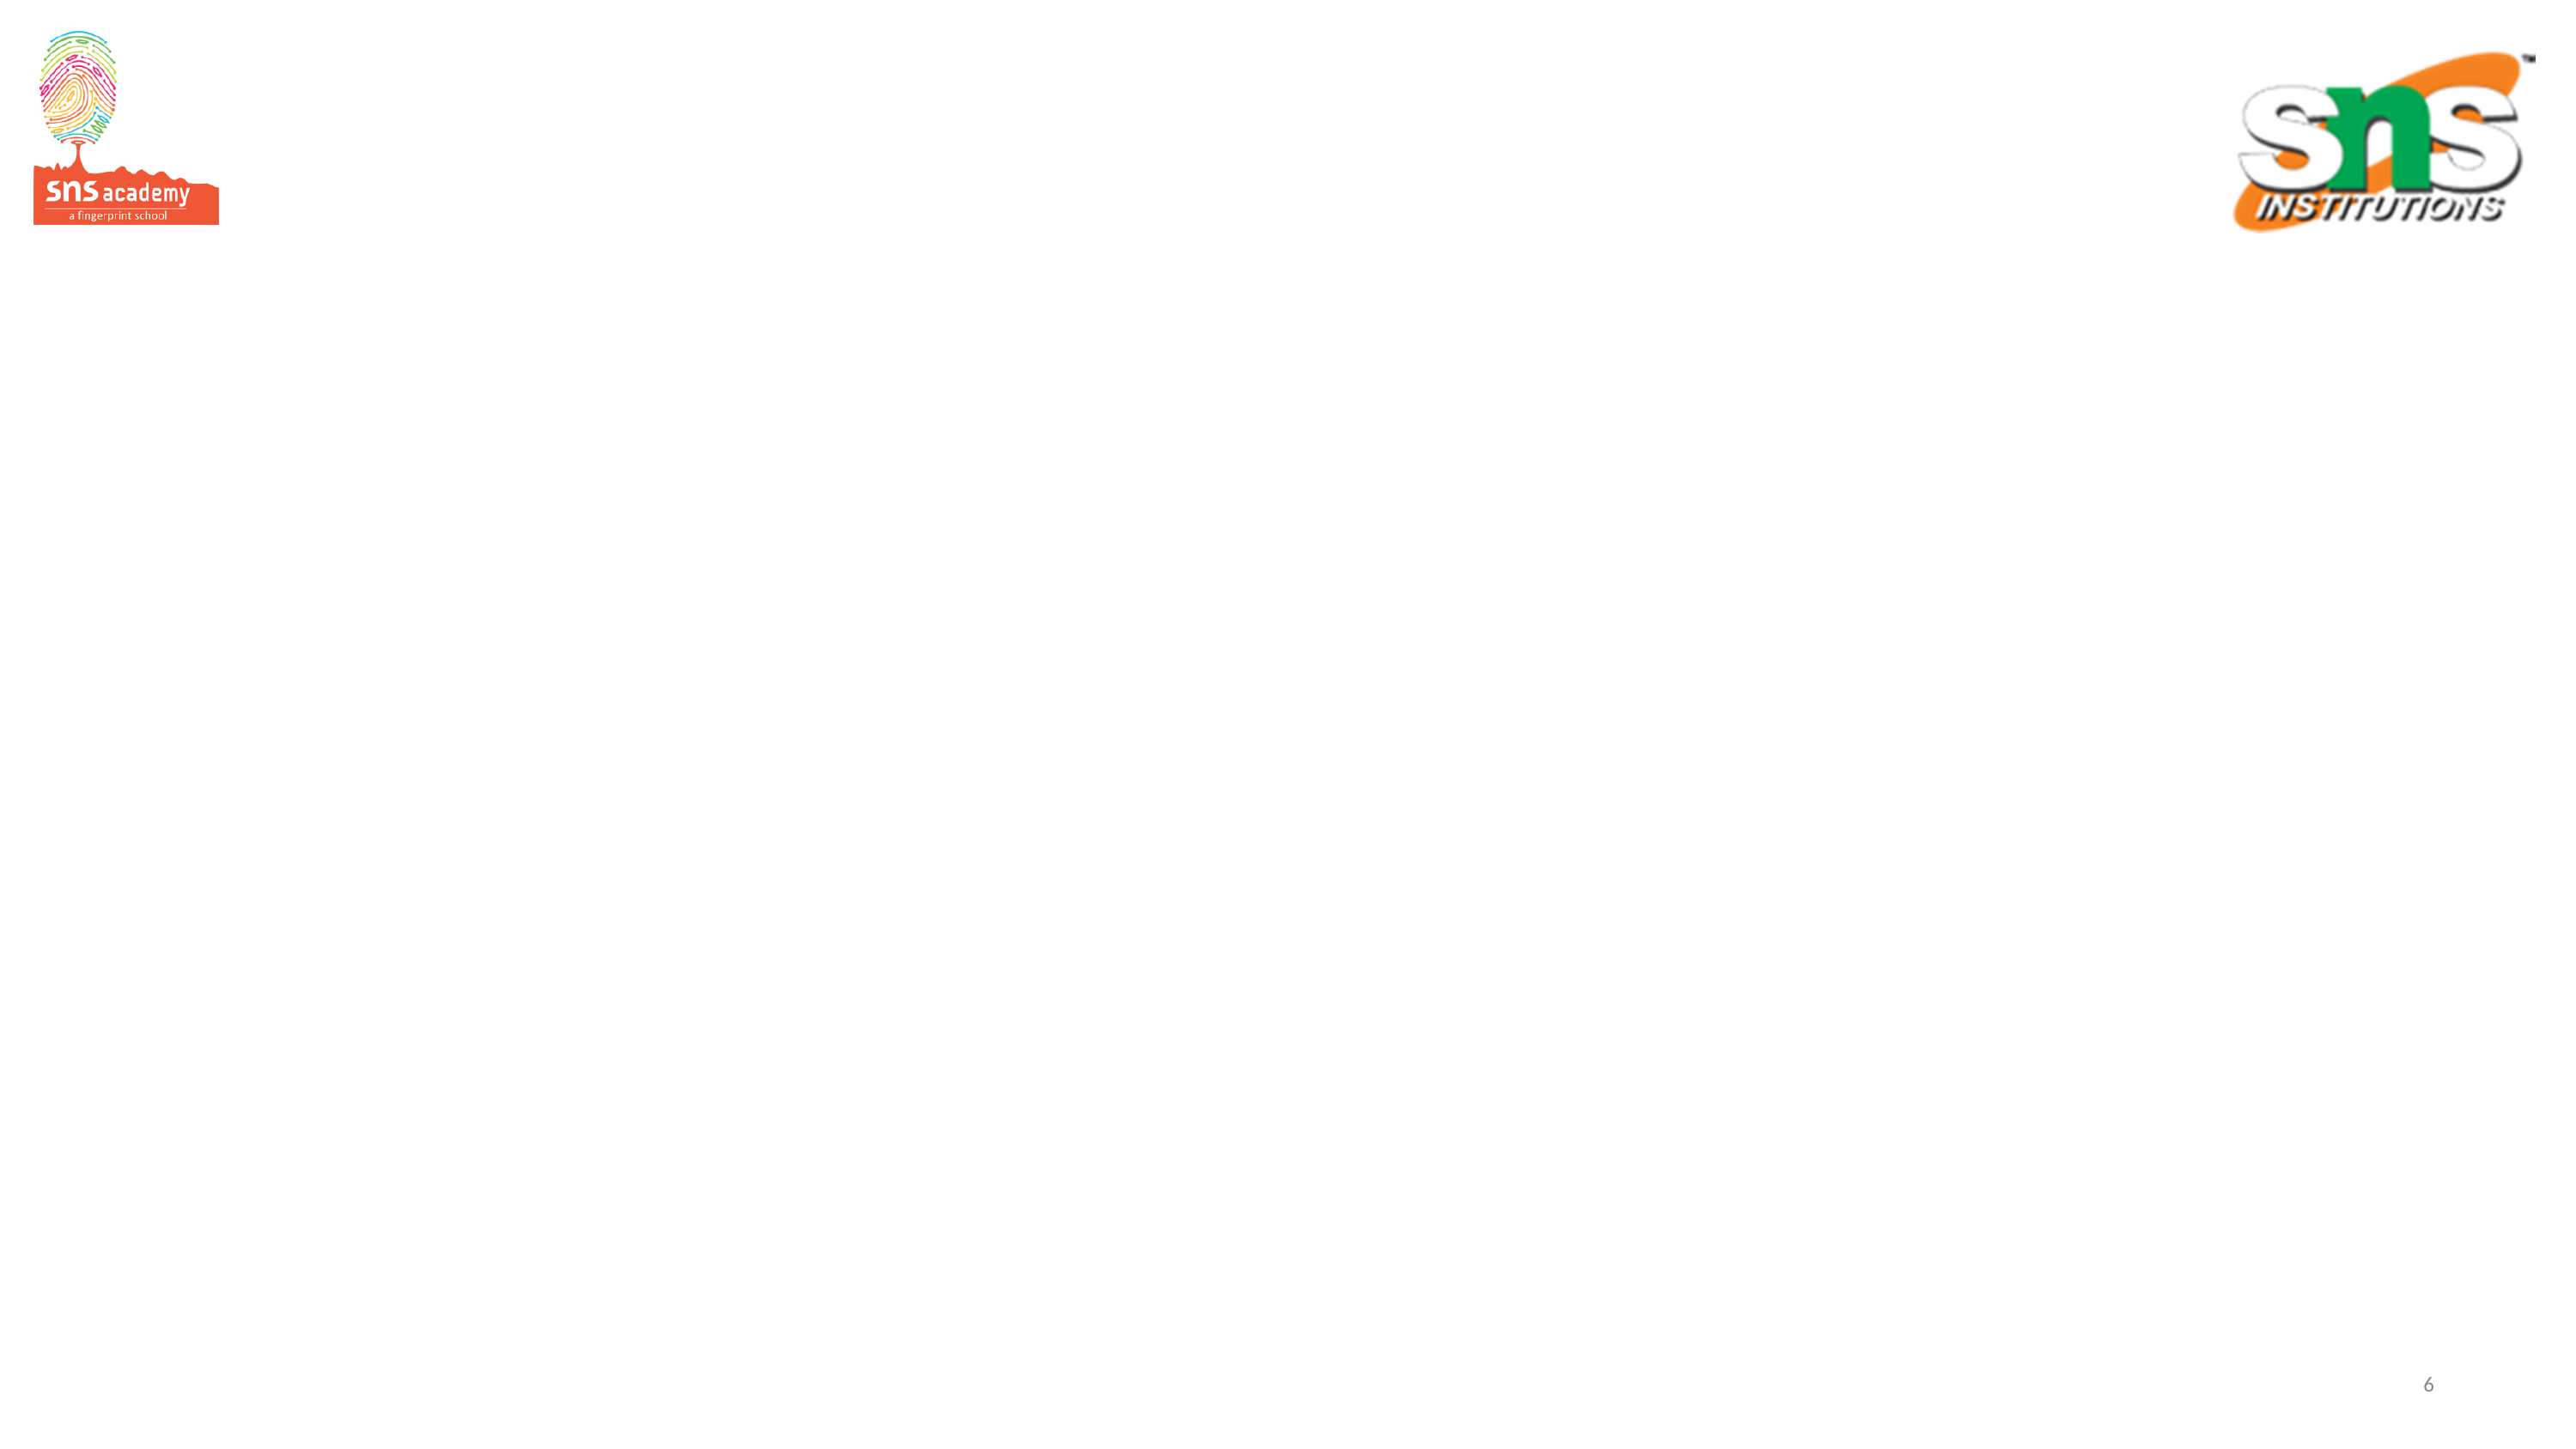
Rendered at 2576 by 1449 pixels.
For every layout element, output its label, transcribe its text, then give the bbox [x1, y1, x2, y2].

picture [2233, 50, 2536, 233]
slide_number 6 [2146, 1357, 2447, 1410]
picture [33, 31, 219, 225]
